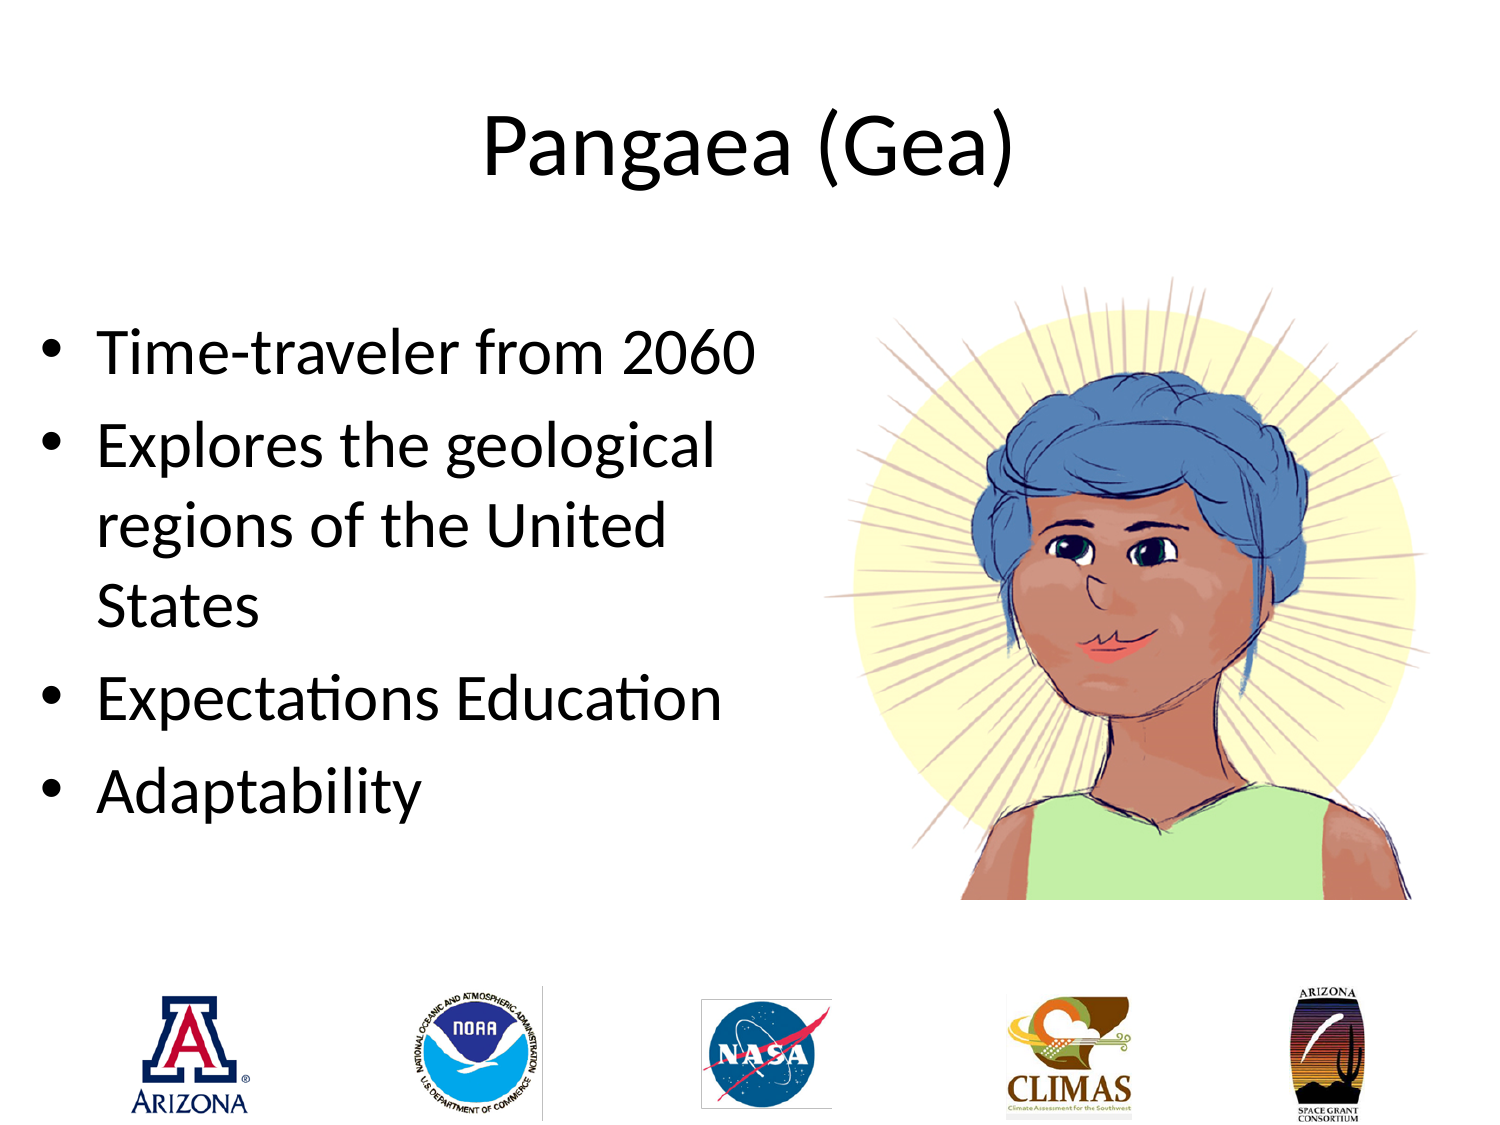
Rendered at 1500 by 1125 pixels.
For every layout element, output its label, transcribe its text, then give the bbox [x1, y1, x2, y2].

picture [823, 274, 1450, 901]
list Time-traveler from 2060 Explores the geological regions of the United States Expectations Education Adaptability [24, 299, 808, 957]
picture [124, 985, 1365, 1122]
title Pangaea (Gea) [75, 45, 1425, 233]
